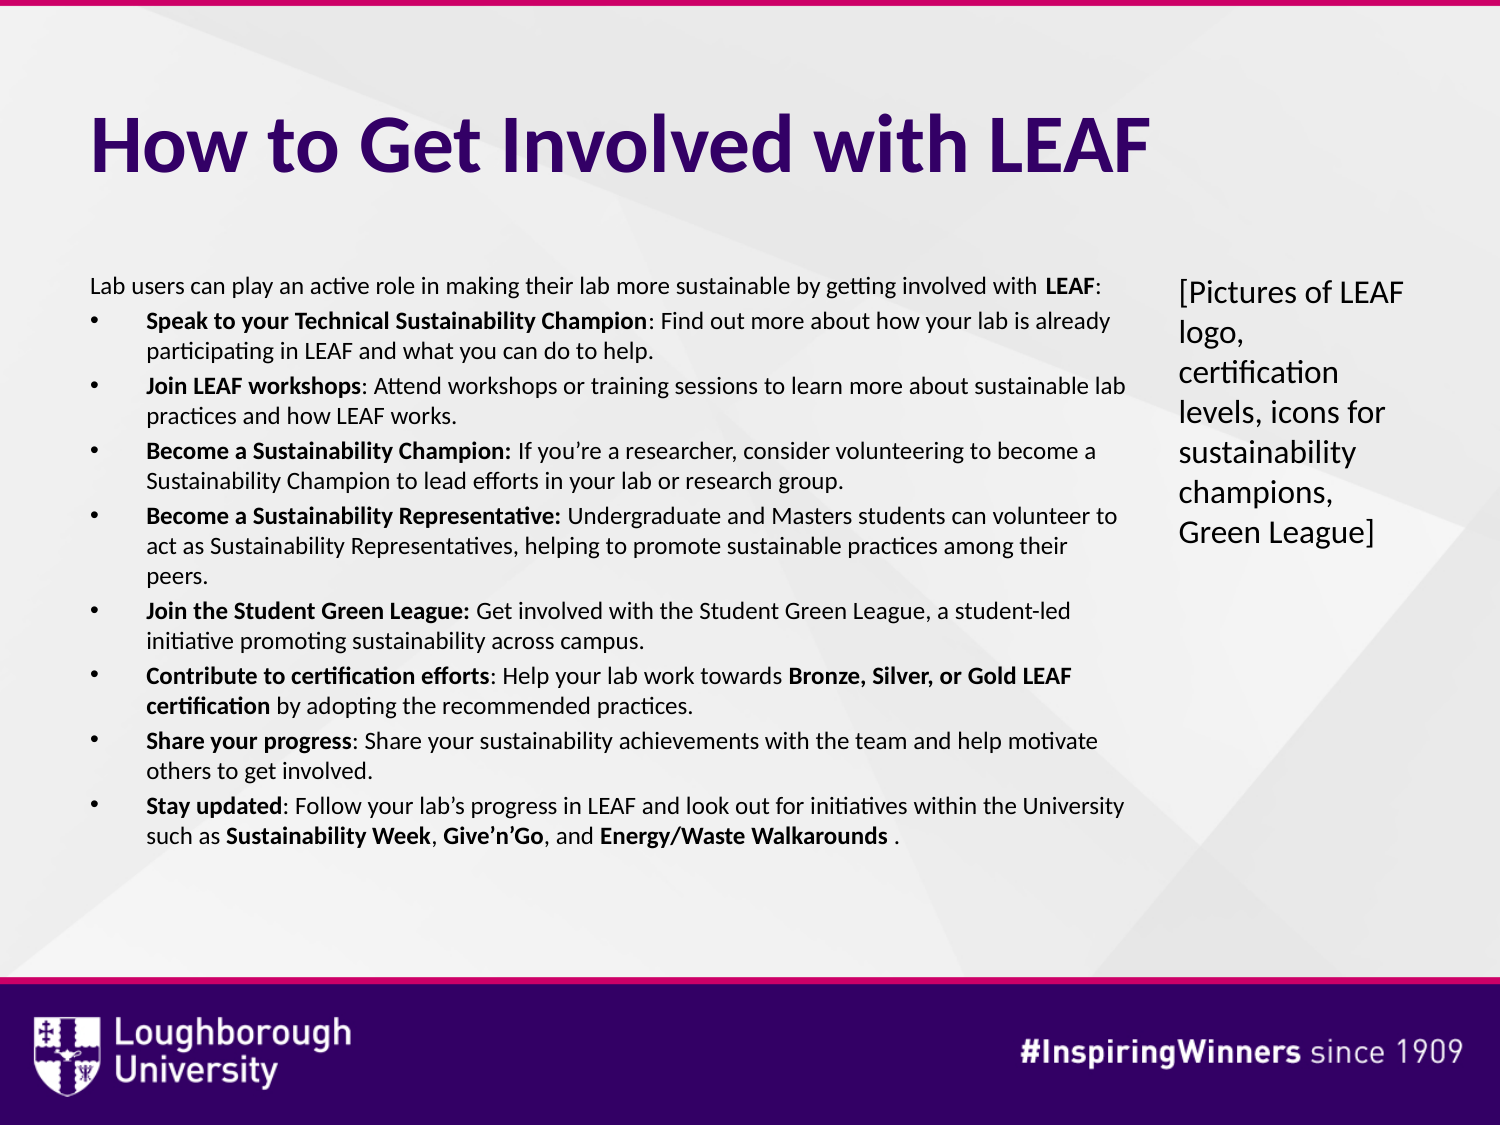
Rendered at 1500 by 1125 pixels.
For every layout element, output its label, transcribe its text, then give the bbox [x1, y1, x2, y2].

list Lab users can play an active role in making their lab more sustainable by getting involved with LEAF: Speak to your Technical Sustainability Champion: Find out more about how your lab is already participating in LEAF and what you can do to help. Join LEAF workshops: Attend workshops or training sessions to learn more about sustainable lab practices and how LEAF works. Become a Sustainability Champion: If you’re a researcher, consider volunteering to become a Sustainability Champion to lead efforts in your lab or research group. Become a Sustainability Representative: Undergraduate and Masters students can volunteer to act as Sustainability Representatives, helping to promote sustainable practices among their peers. Join the Student Green League: Get involved with the Student Green League, a student-led initiative promoting sustainability across campus. Contribute to certification efforts: Help your lab work towards Bronze, Silver, or Gold LEAF certification by adopting the recommended practices. Share your progress: Share your sustainability achievements with the team and help motivate others to get involved. Stay updated: Follow your lab’s progress in LEAF and look out for initiatives within the University such as Sustainability Week, Give’n’Go, and Energy/Waste Walkarounds . [75, 262, 1152, 957]
list [Pictures of LEAF logo, certification levels, icons for sustainability champions, Green League] [1163, 263, 1425, 862]
picture [0, 0, 1500, 1125]
title How to Get Involved with LEAF [75, 45, 1425, 233]
